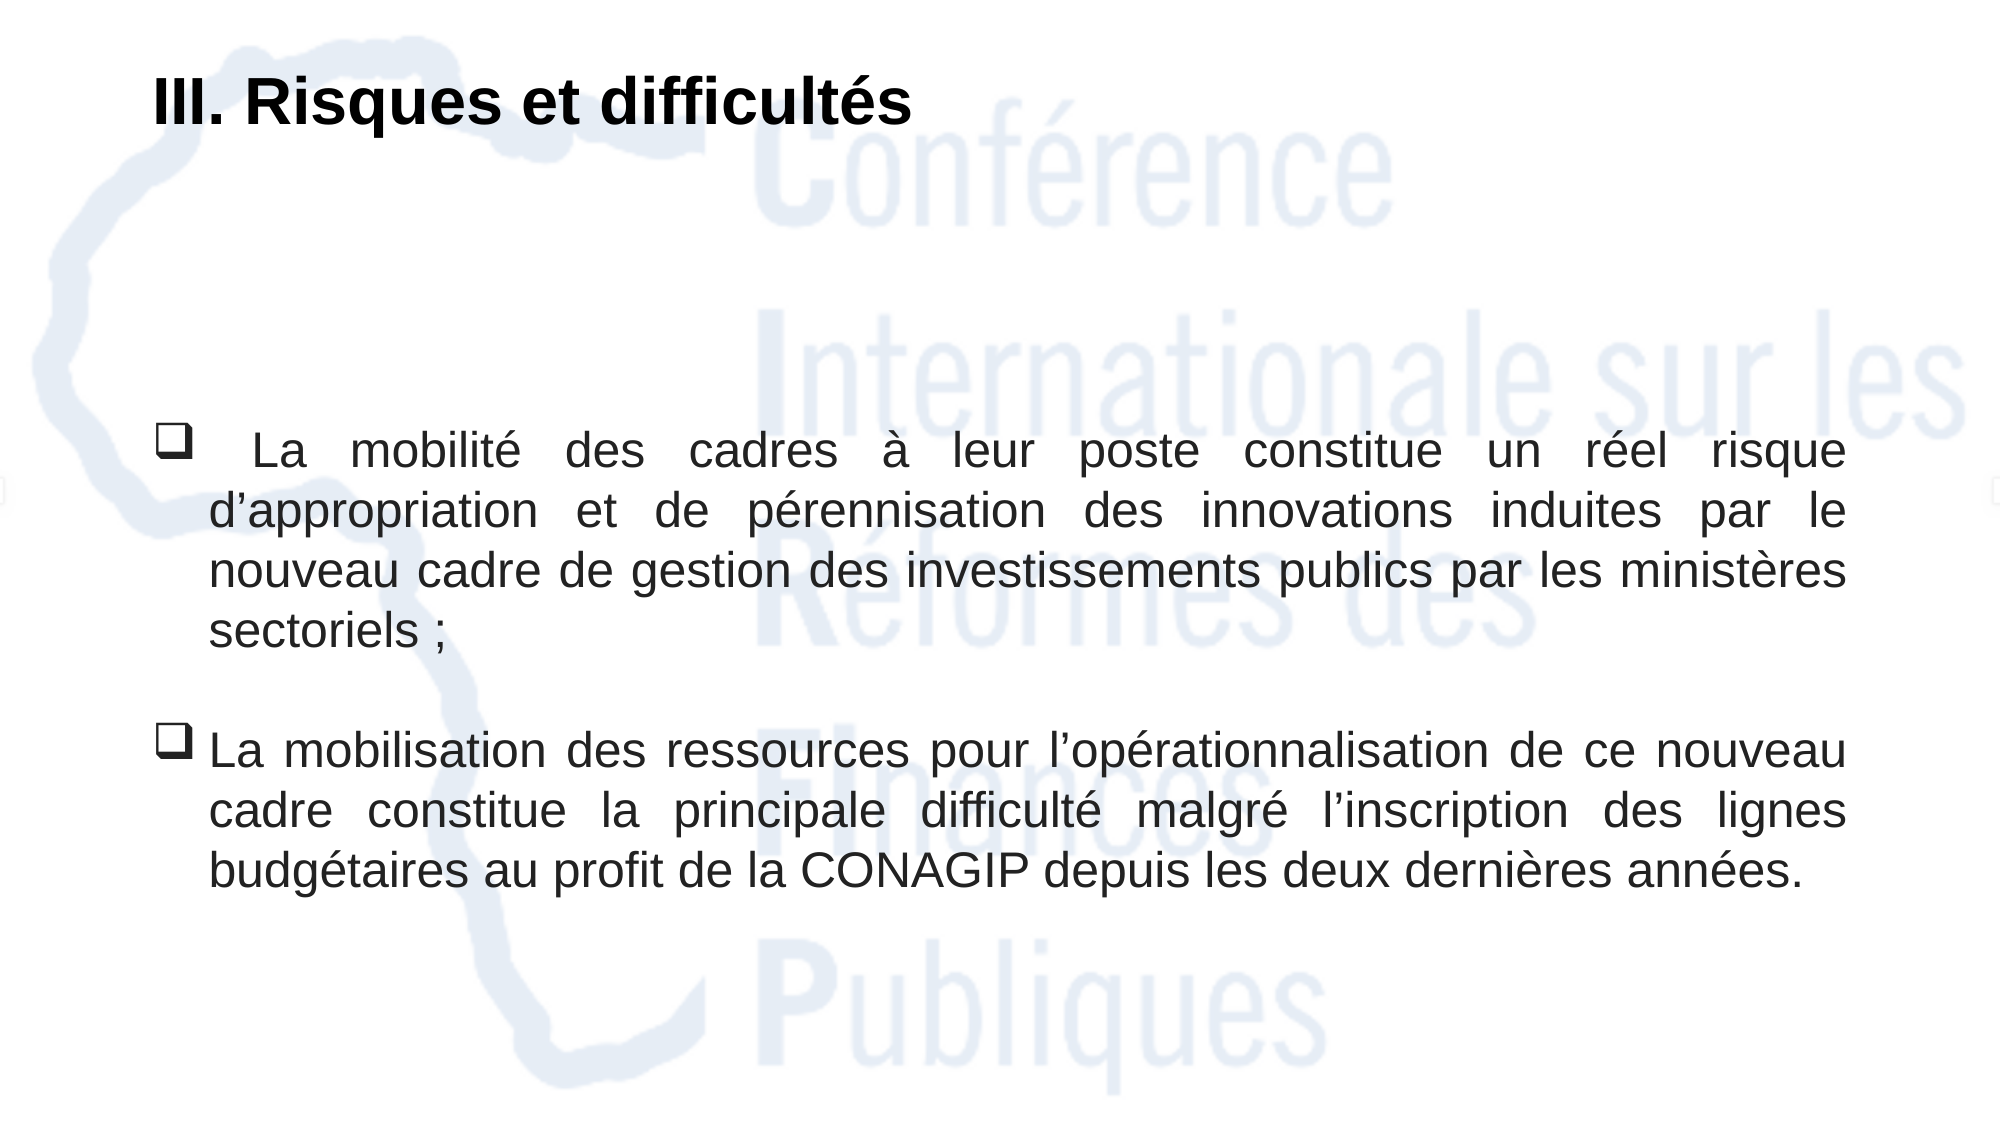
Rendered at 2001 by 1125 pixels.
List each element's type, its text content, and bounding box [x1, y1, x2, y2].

text_box III. Risques et difficultés [137, 59, 1863, 181]
text_box La mobilité des cadres à leur poste constitue un réel risque d’appropriation et de pérennisation des innovations induites par le nouveau cadre de gestion des investissements publics par les ministères sectoriels ; La mobilisation des ressources pour l’opérationnalisation de ce nouveau cadre constitue la principale difficulté malgré l’inscription des lignes budgétaires au profit de la CONAGIP depuis les deux dernières années. [137, 409, 1863, 965]
